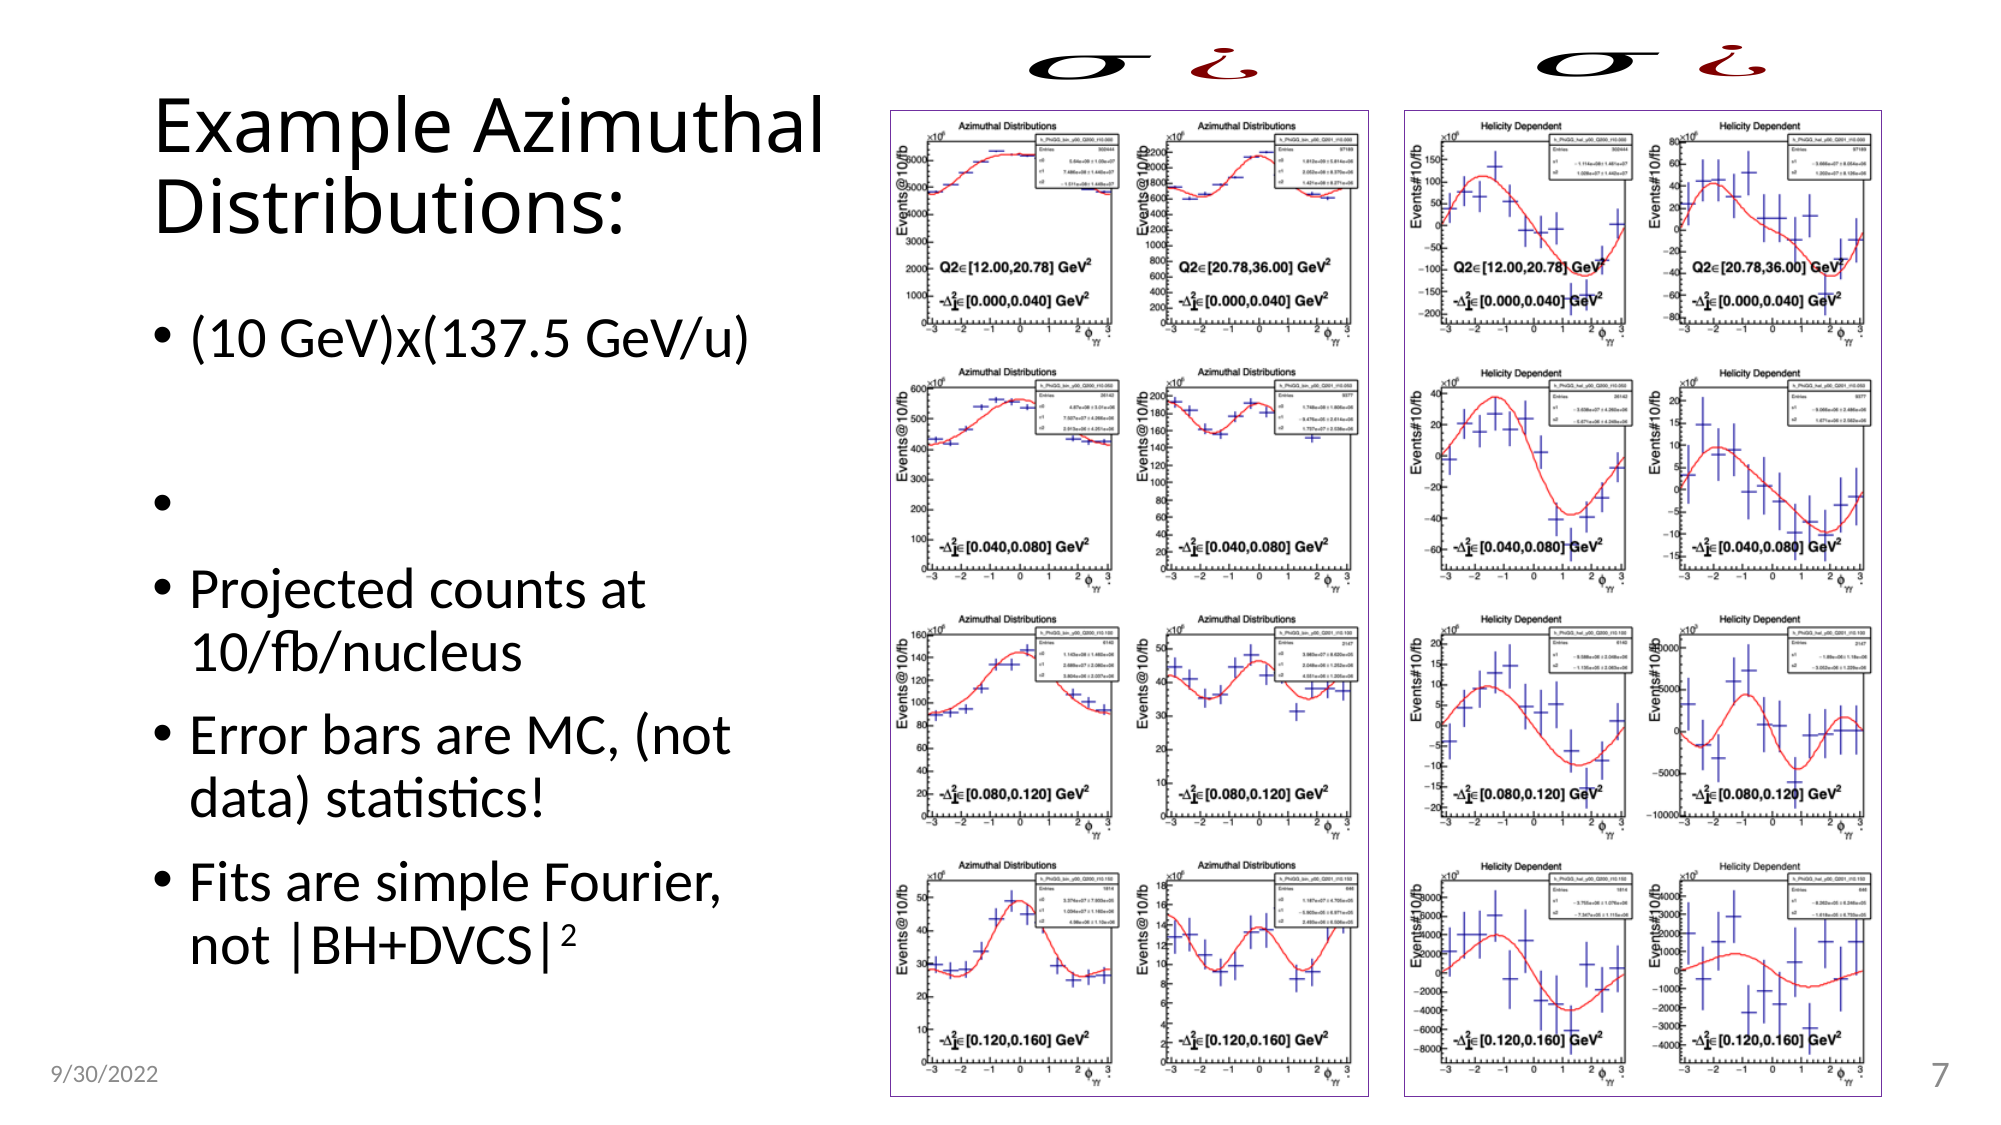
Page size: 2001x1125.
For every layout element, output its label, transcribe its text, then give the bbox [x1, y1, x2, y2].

picture [1404, 110, 1882, 1097]
slide_number 7 [1514, 1042, 1965, 1103]
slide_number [35, 1042, 486, 1103]
picture [890, 110, 1369, 1097]
footer DVCS on Nuclei at EIC [662, 1042, 1338, 1103]
